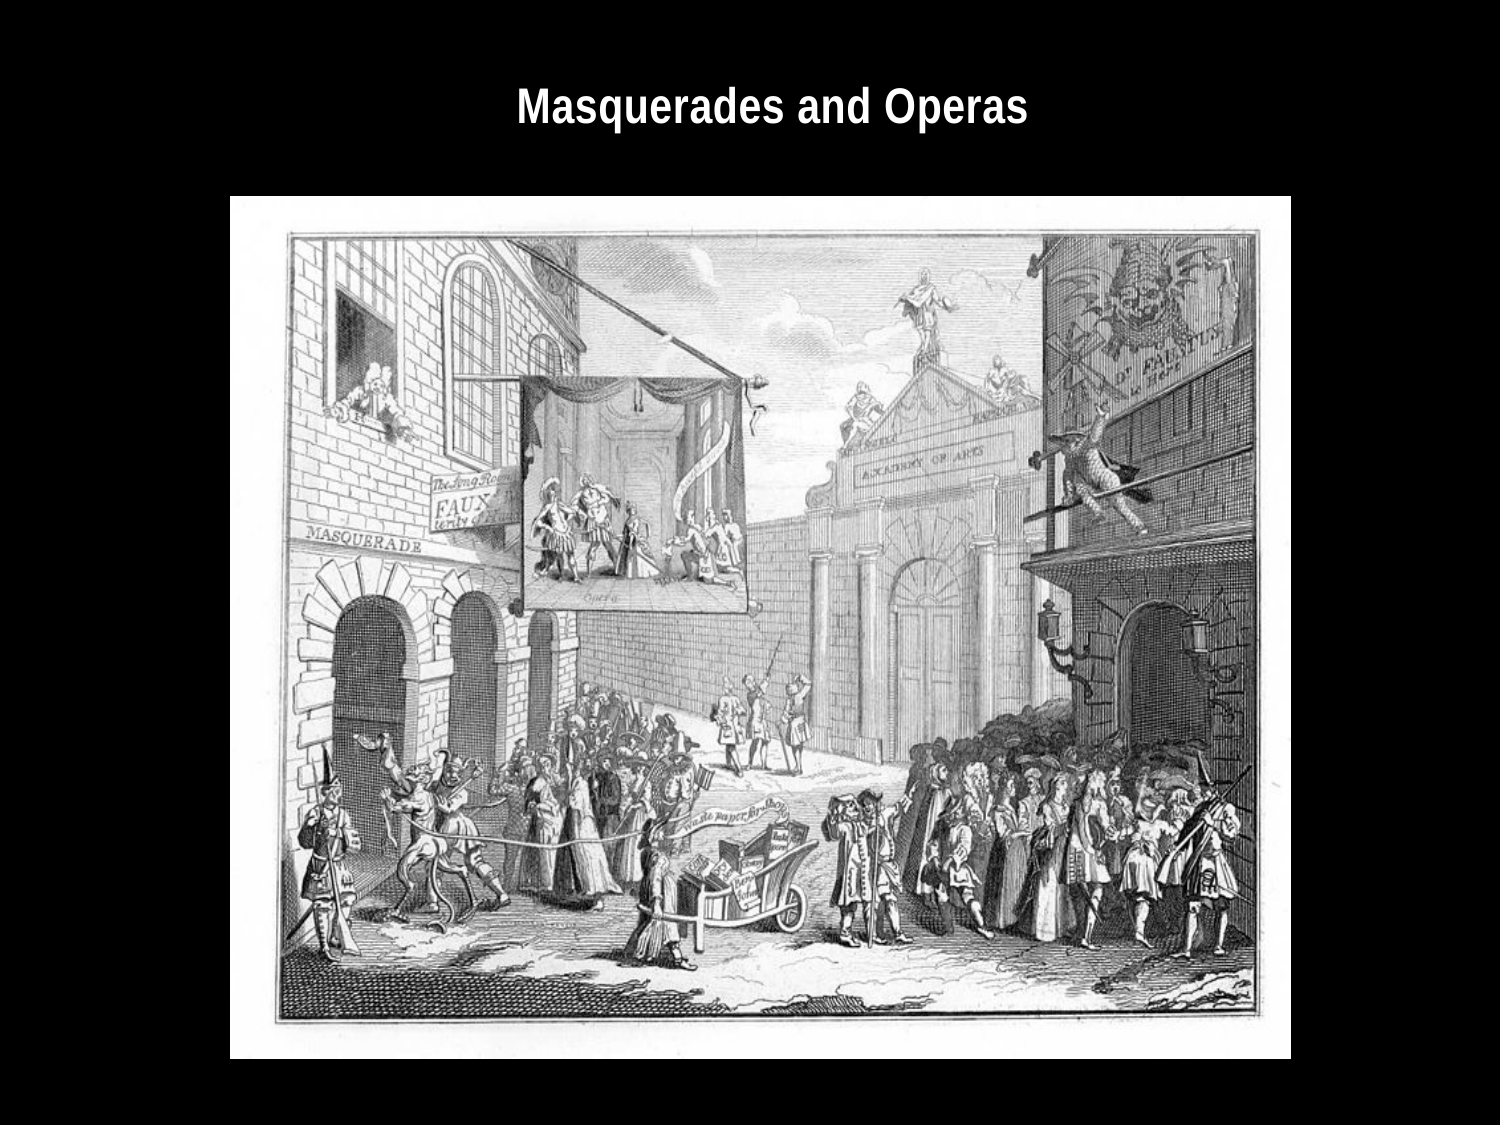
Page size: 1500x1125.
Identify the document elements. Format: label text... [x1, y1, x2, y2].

list Masquerades and Operas [88, 66, 1400, 149]
picture [229, 195, 1291, 1059]
